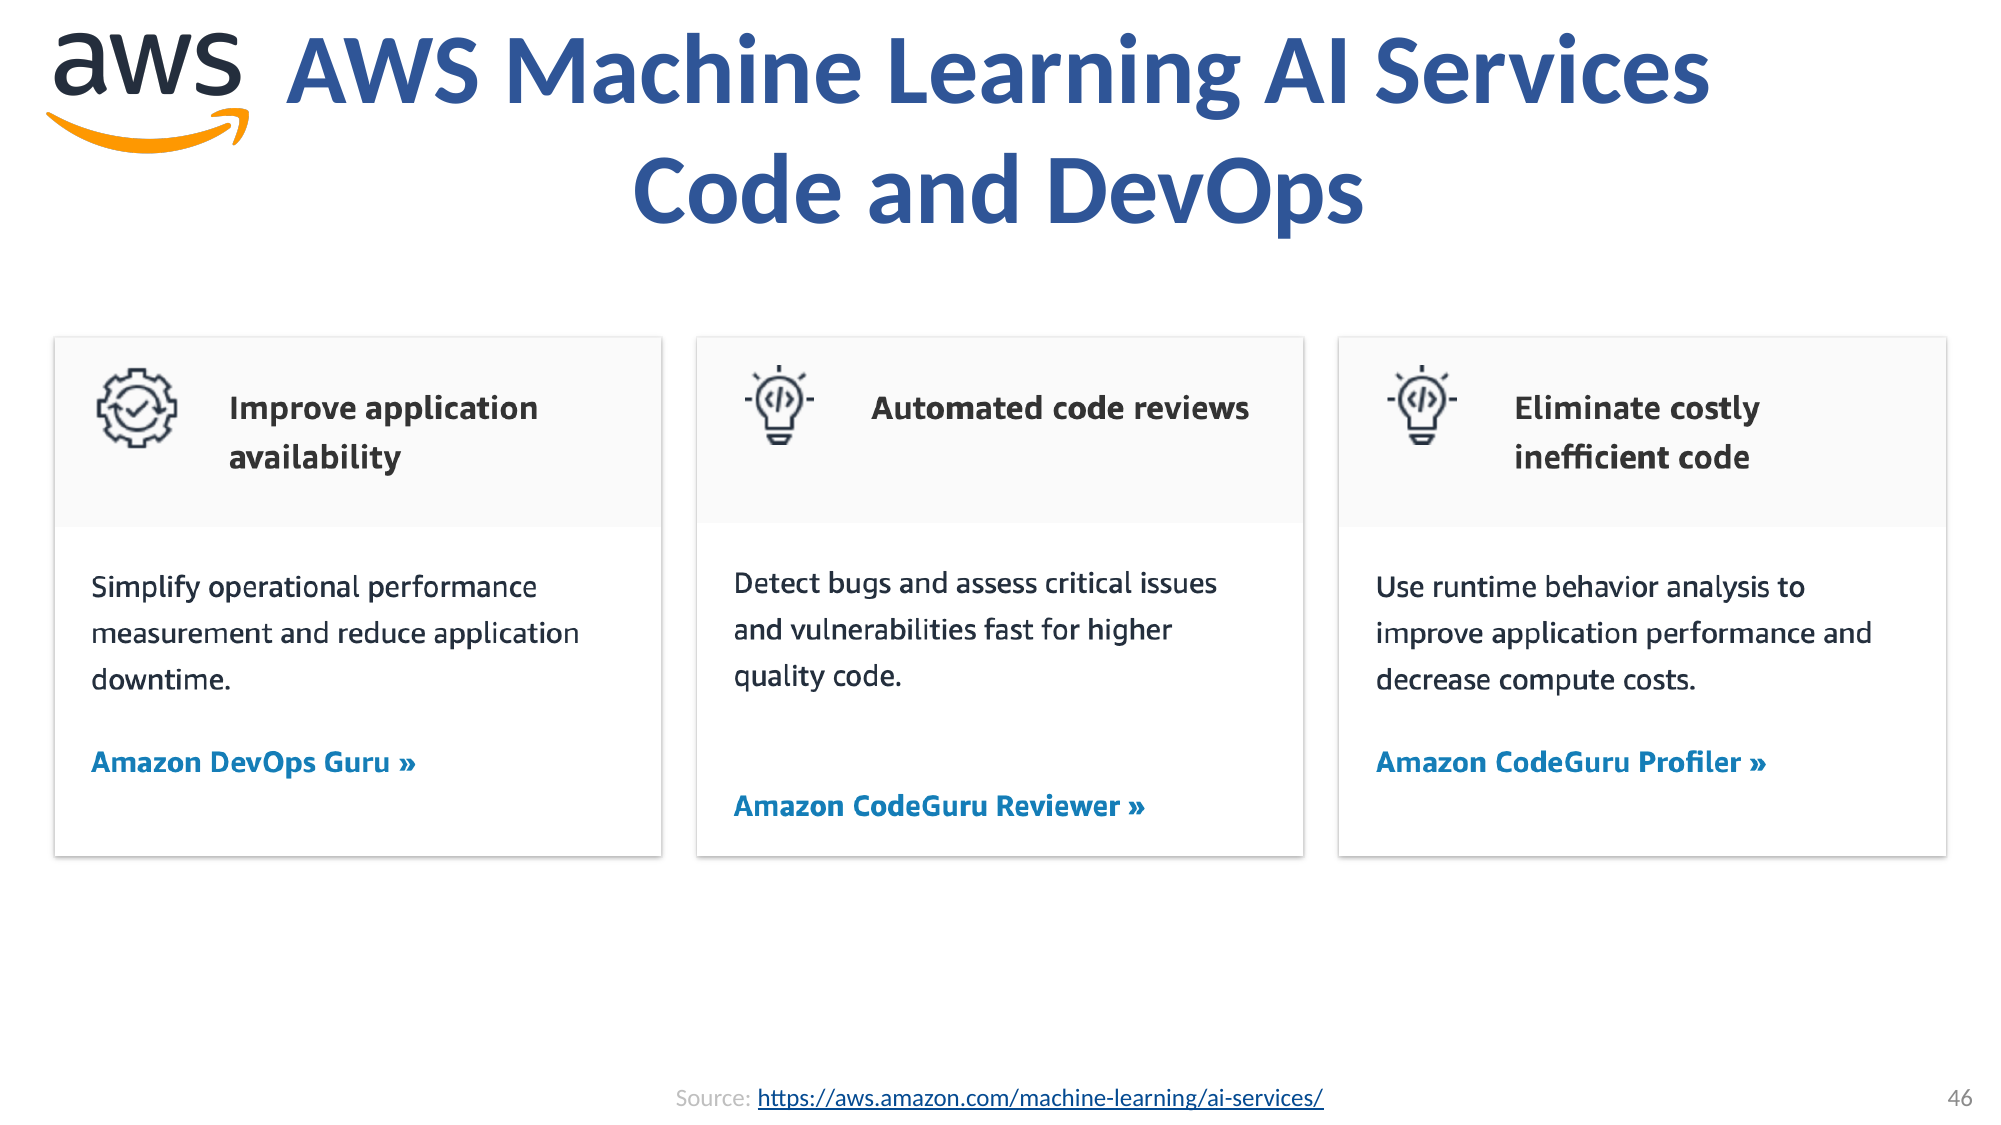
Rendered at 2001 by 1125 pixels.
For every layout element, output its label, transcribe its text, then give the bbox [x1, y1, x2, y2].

text_box Source: https://aws.amazon.com/machine-learning/ai-services/ [236, 1074, 1764, 1119]
title AWS Machine Learning AI Services Code and DevOps [88, 0, 1912, 248]
picture [45, 32, 250, 154]
picture [45, 327, 1958, 871]
slide_number 46 [1830, 1076, 1989, 1116]
